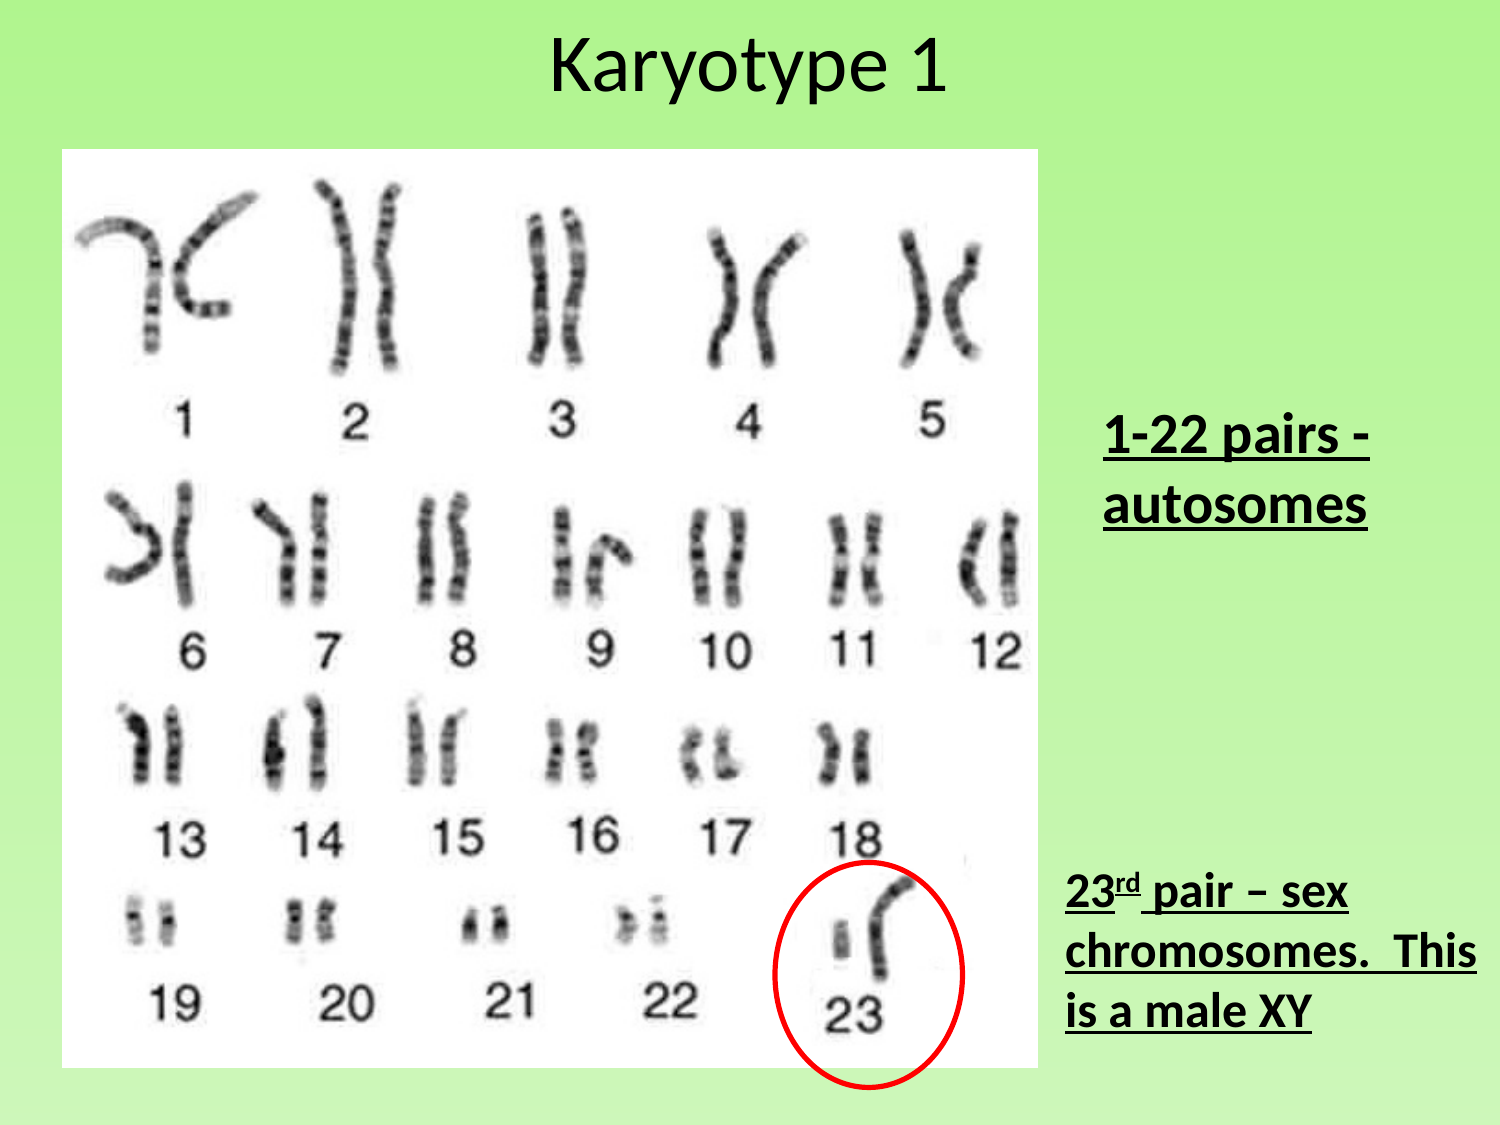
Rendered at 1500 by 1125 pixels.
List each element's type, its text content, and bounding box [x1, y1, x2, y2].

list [62, 149, 1038, 1069]
text_box [829, 1077, 909, 1088]
title Karyotype 1 [75, 0, 1425, 118]
text_box 1-22 pairs - autosomes [1087, 387, 1438, 544]
text_box 23rd pair – sex chromosomes. This is a male XY [1049, 849, 1500, 1047]
